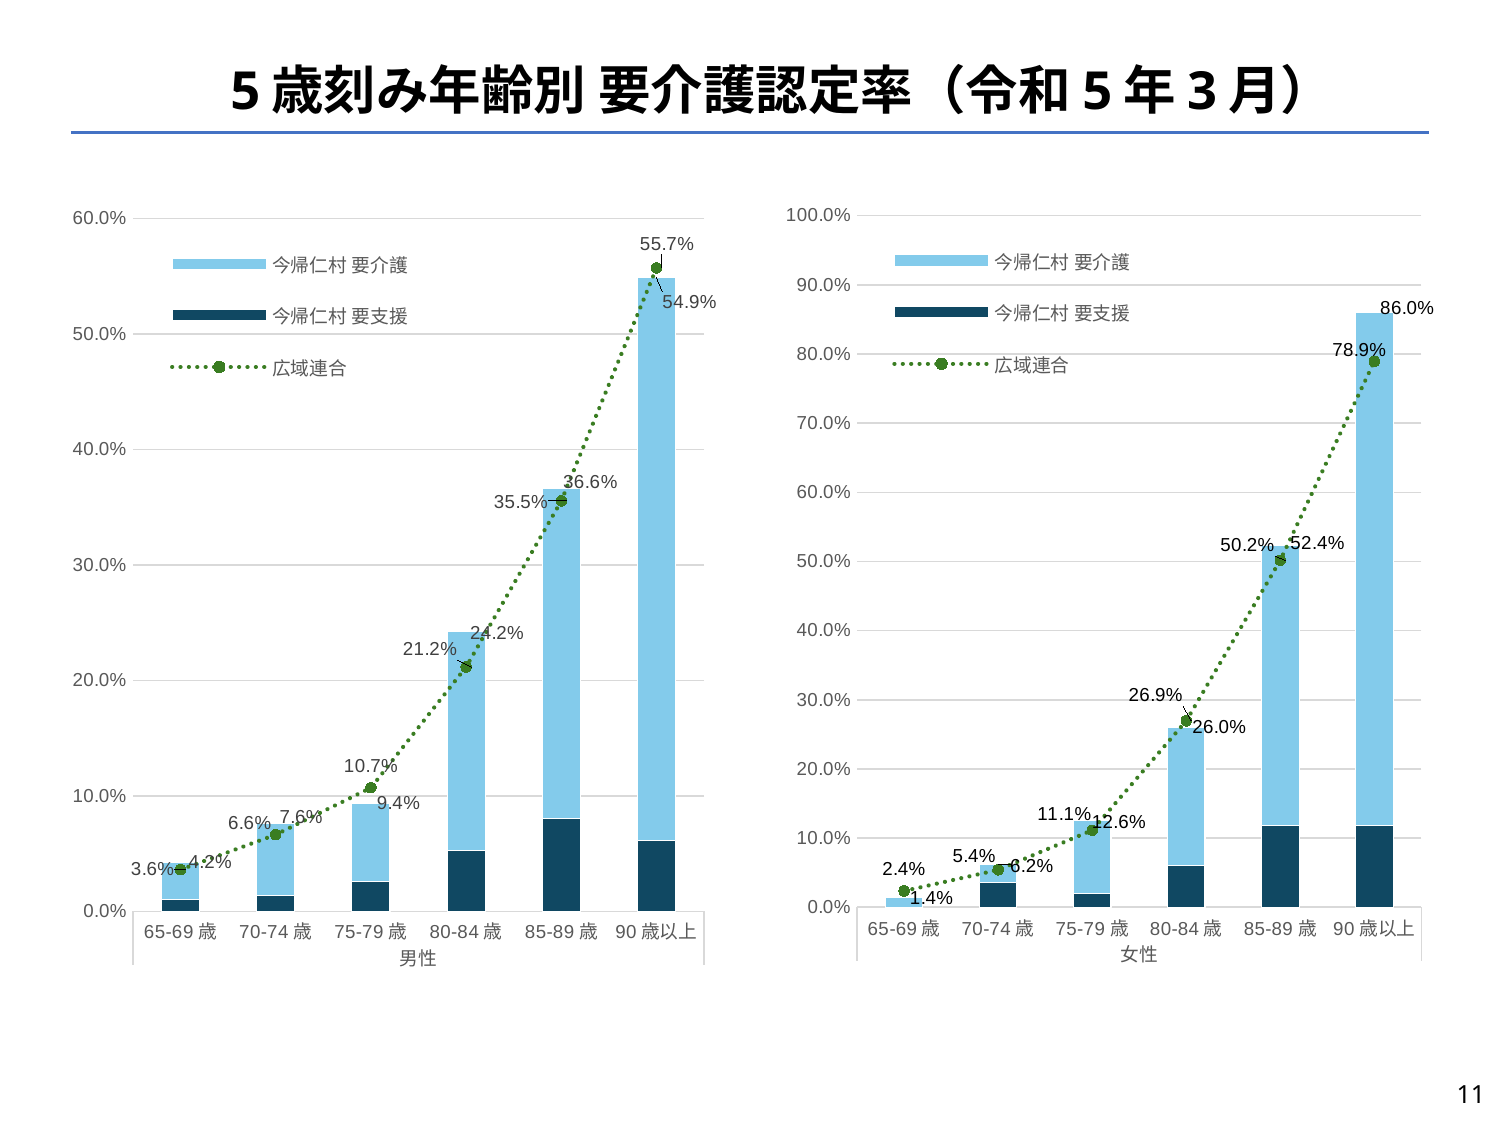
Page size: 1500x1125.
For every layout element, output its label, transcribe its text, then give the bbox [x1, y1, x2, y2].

chart [768, 172, 1435, 1059]
slide_number 11 [1162, 1065, 1500, 1125]
chart [43, 175, 718, 1063]
title 5歳刻み年齢別 要介護認定率（令和5年3月） [85, 33, 1415, 152]
